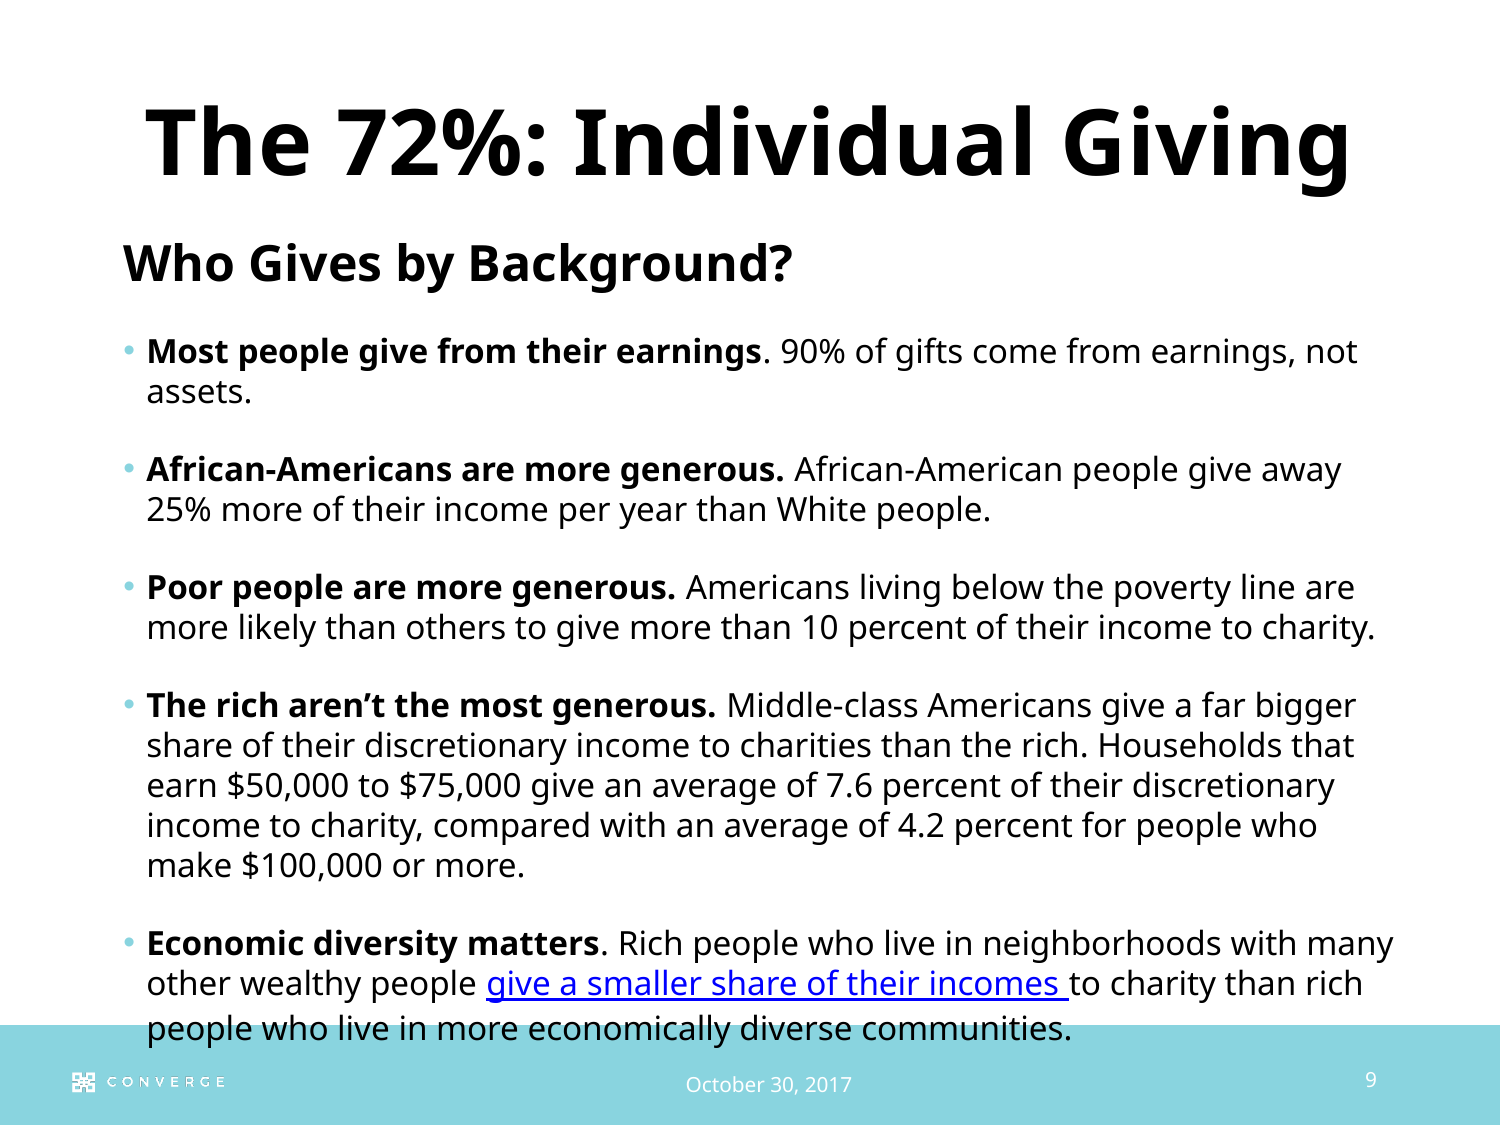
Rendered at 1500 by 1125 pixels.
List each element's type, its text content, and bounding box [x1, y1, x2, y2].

slide_number 9 [1350, 1042, 1425, 1103]
picture [50, 1048, 250, 1113]
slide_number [622, 1051, 915, 1112]
title The 72%: Individual Giving [75, 45, 1425, 216]
text_box Who Gives by Background? Most people give from their earnings. 90% of gifts come from earnings, not assets. African-Americans are more generous. African-American people give away 25% more of their income per year than White people. Poor people are more generous. Americans living below the poverty line are more likely than others to give more than 10 percent of their income to charity. The rich aren’t the most generous. Middle-class Amer­i­cans give a far bigger share of their discretionary income to charities than the rich. Households that earn $50,000 to $75,000 give an average of 7.6 percent of their discretionary income to charity, compared with an average of 4.2 percent for people who make $100,000 or more. Economic diversity matters. Rich people who live in neighborhoods with many other wealthy people give a smaller share of their incomes to charity than rich people who live in more economically diverse communities. [74, 216, 1425, 1005]
